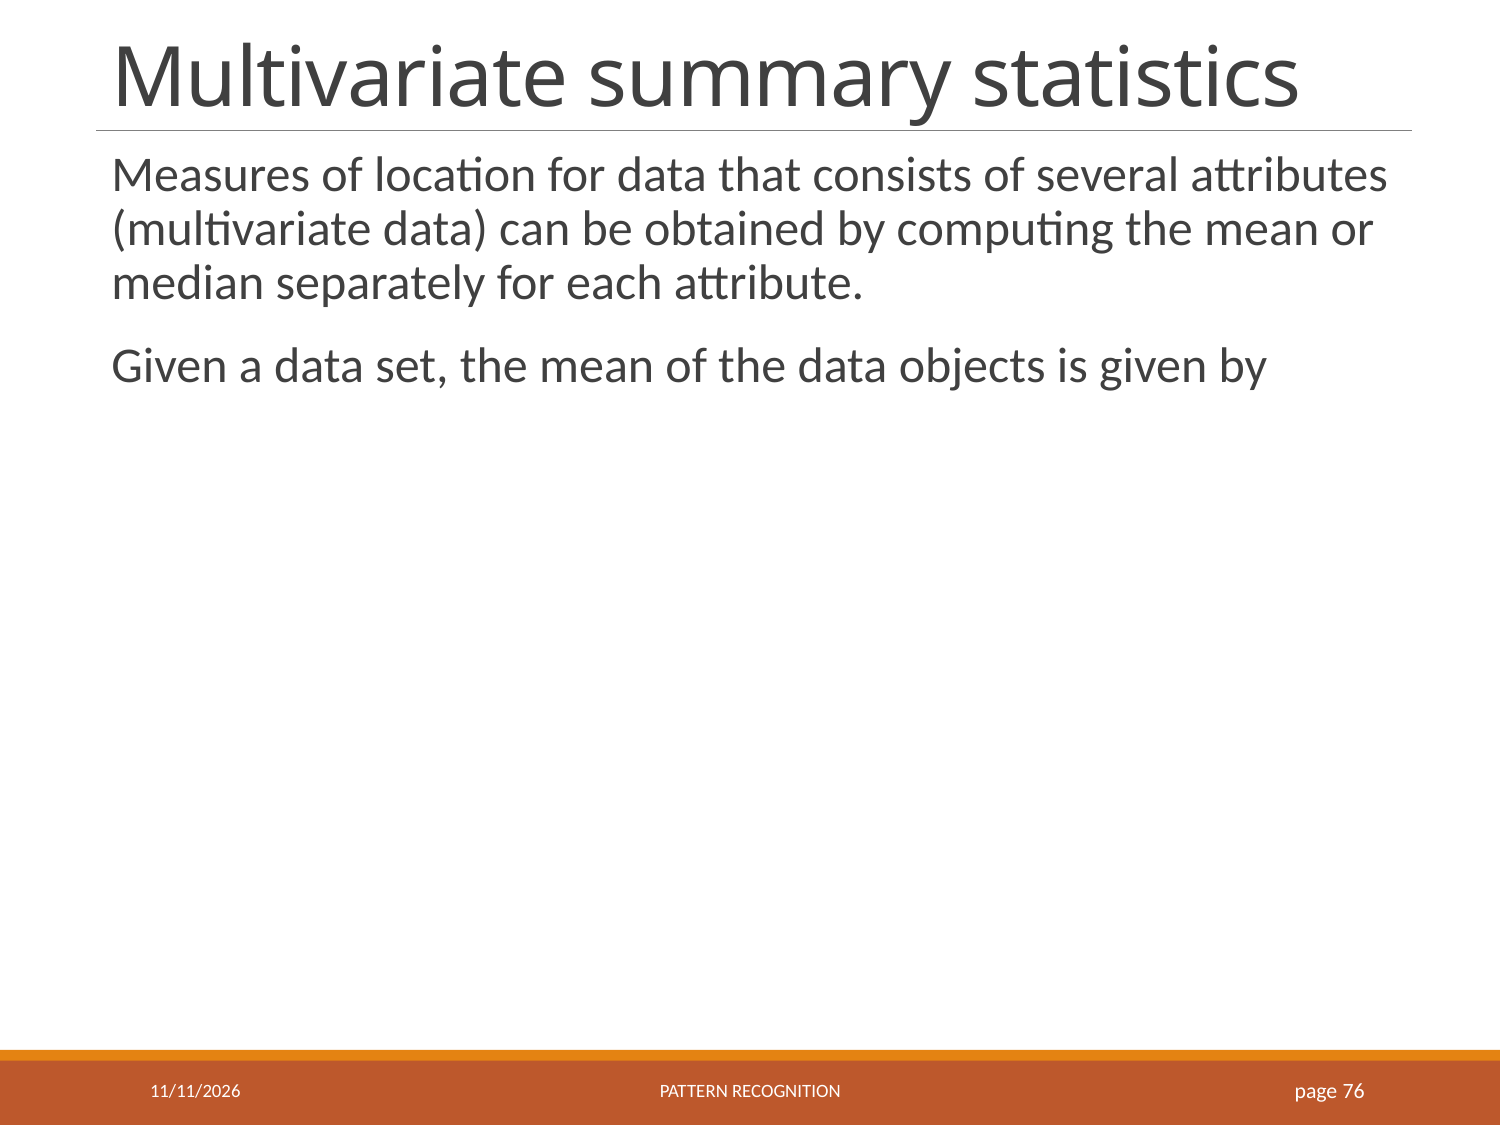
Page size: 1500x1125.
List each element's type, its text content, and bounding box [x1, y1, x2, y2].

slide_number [135, 1059, 440, 1120]
title Multivariate summary statistics [96, 19, 1413, 131]
slide_number page 76 [1218, 1059, 1380, 1120]
footer Pattern recognition [453, 1059, 1047, 1120]
